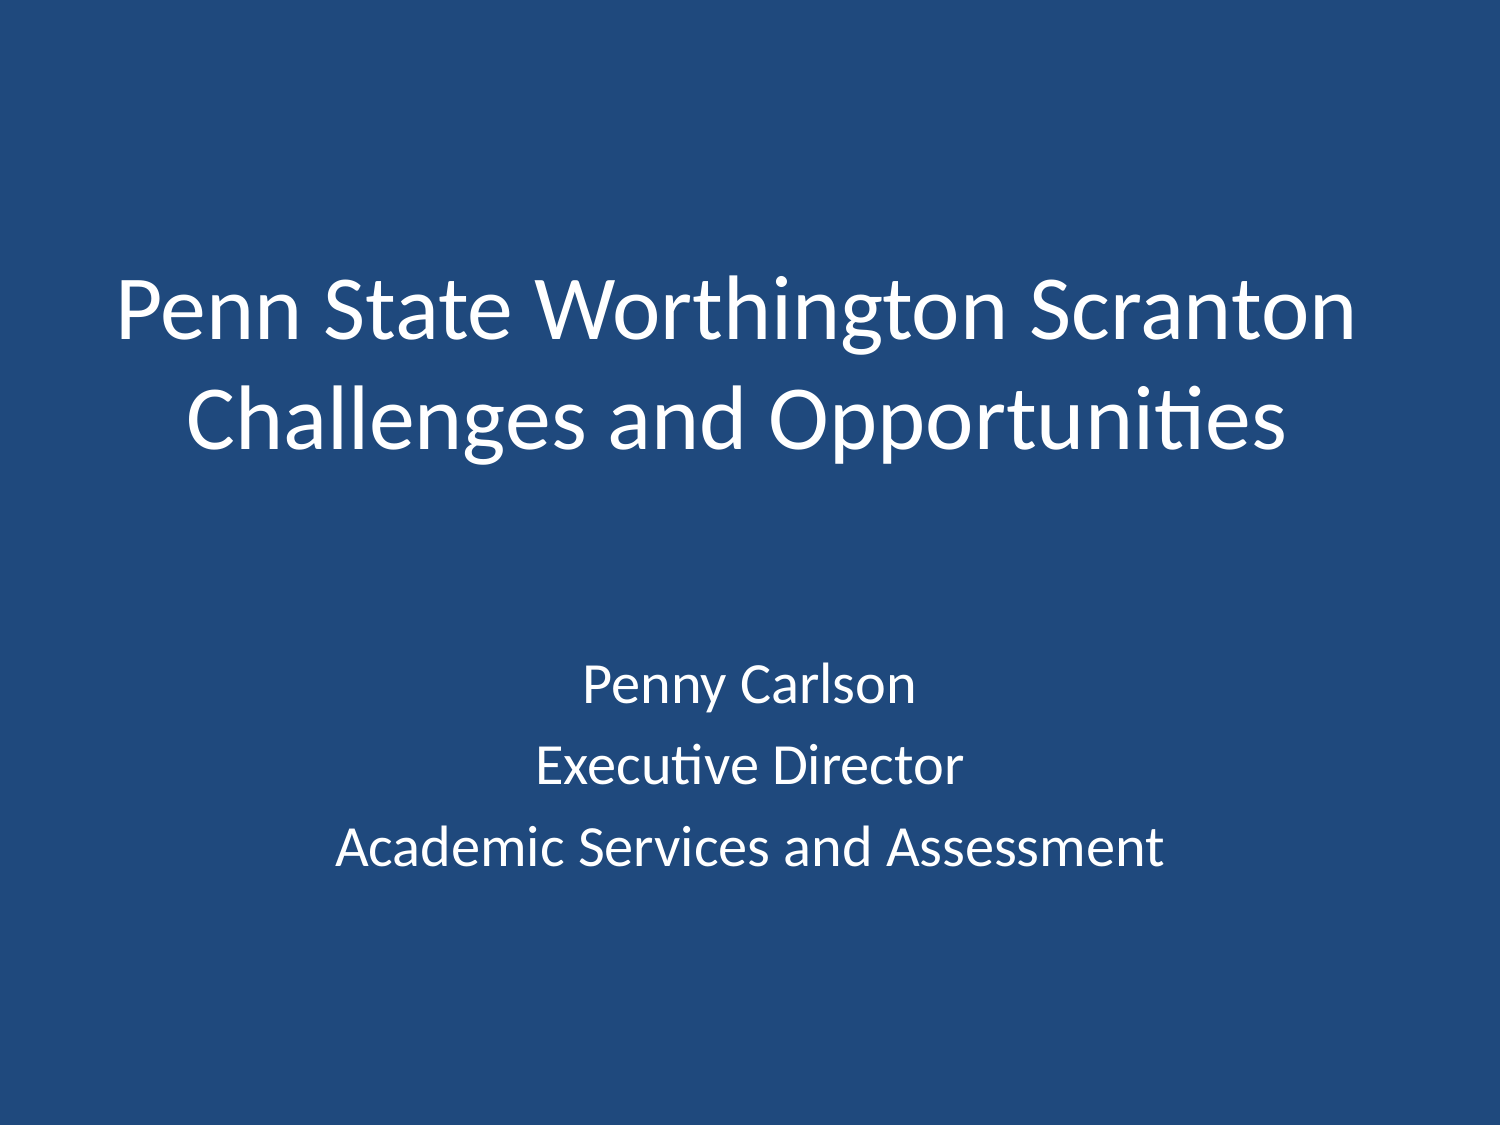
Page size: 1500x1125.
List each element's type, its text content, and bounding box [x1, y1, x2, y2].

title Penn State Worthington Scranton Challenges and Opportunities [99, 237, 1375, 479]
subtitle Penny Carlson Executive Director Academic Services and Assessment [225, 637, 1275, 925]
